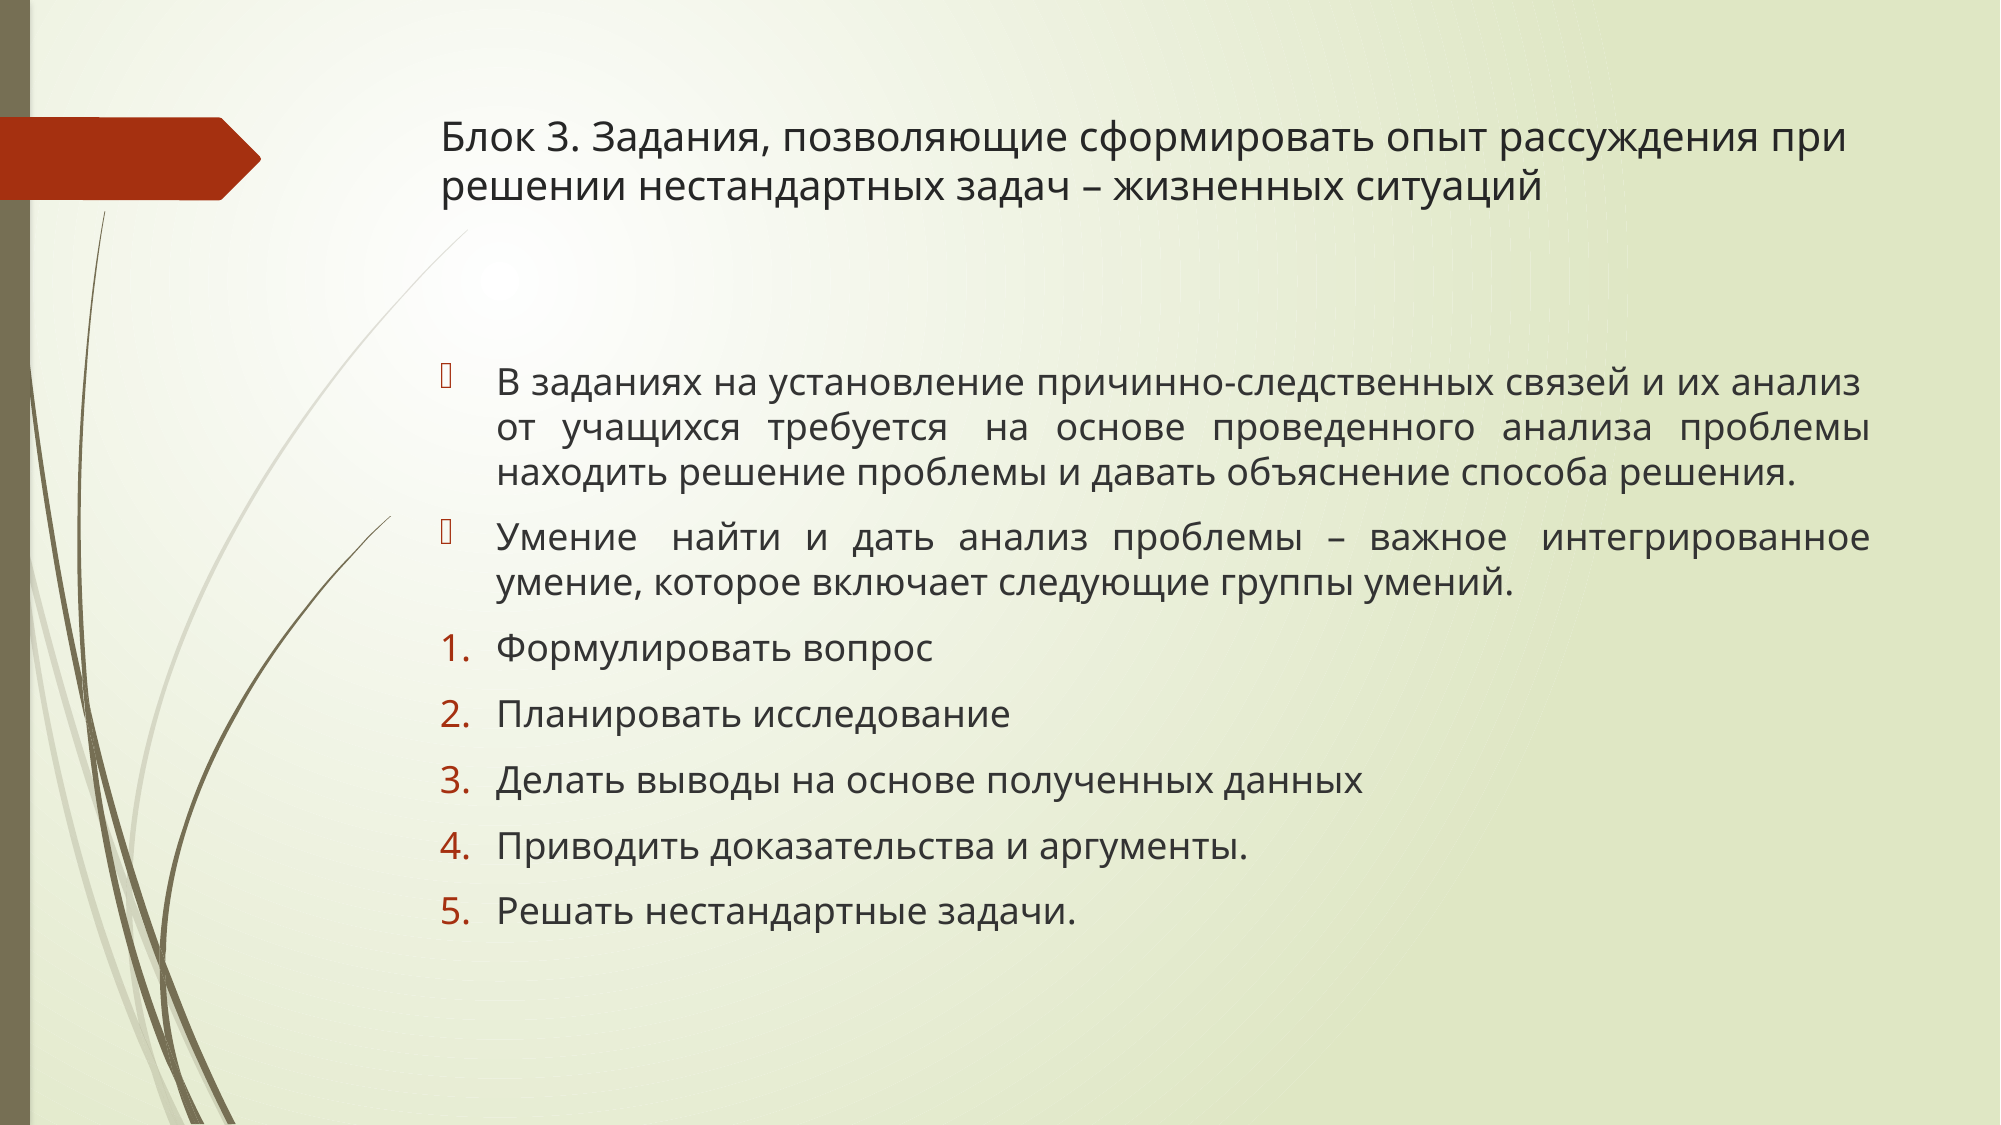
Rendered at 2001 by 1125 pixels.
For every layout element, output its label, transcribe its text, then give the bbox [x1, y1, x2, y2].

list В заданиях на установление причинно-следственных связей и их анализ от учащихся требуется на основе проведенного анализа проблемы находить решение проблемы и давать объяснение способа решения. Умение найти и дать анализ проблемы – важное интегрированное умение, которое включает следующие группы умений. Формулировать вопрос Планировать исследование Делать выводы на основе полученных данных Приводить доказательства и аргументы. Решать нестандартные задачи. [424, 350, 1888, 970]
title Блок 3. Задания, позволяющие сформировать опыт рассуждения при решении нестандартных задач – жизненных ситуаций [425, 102, 1888, 313]
